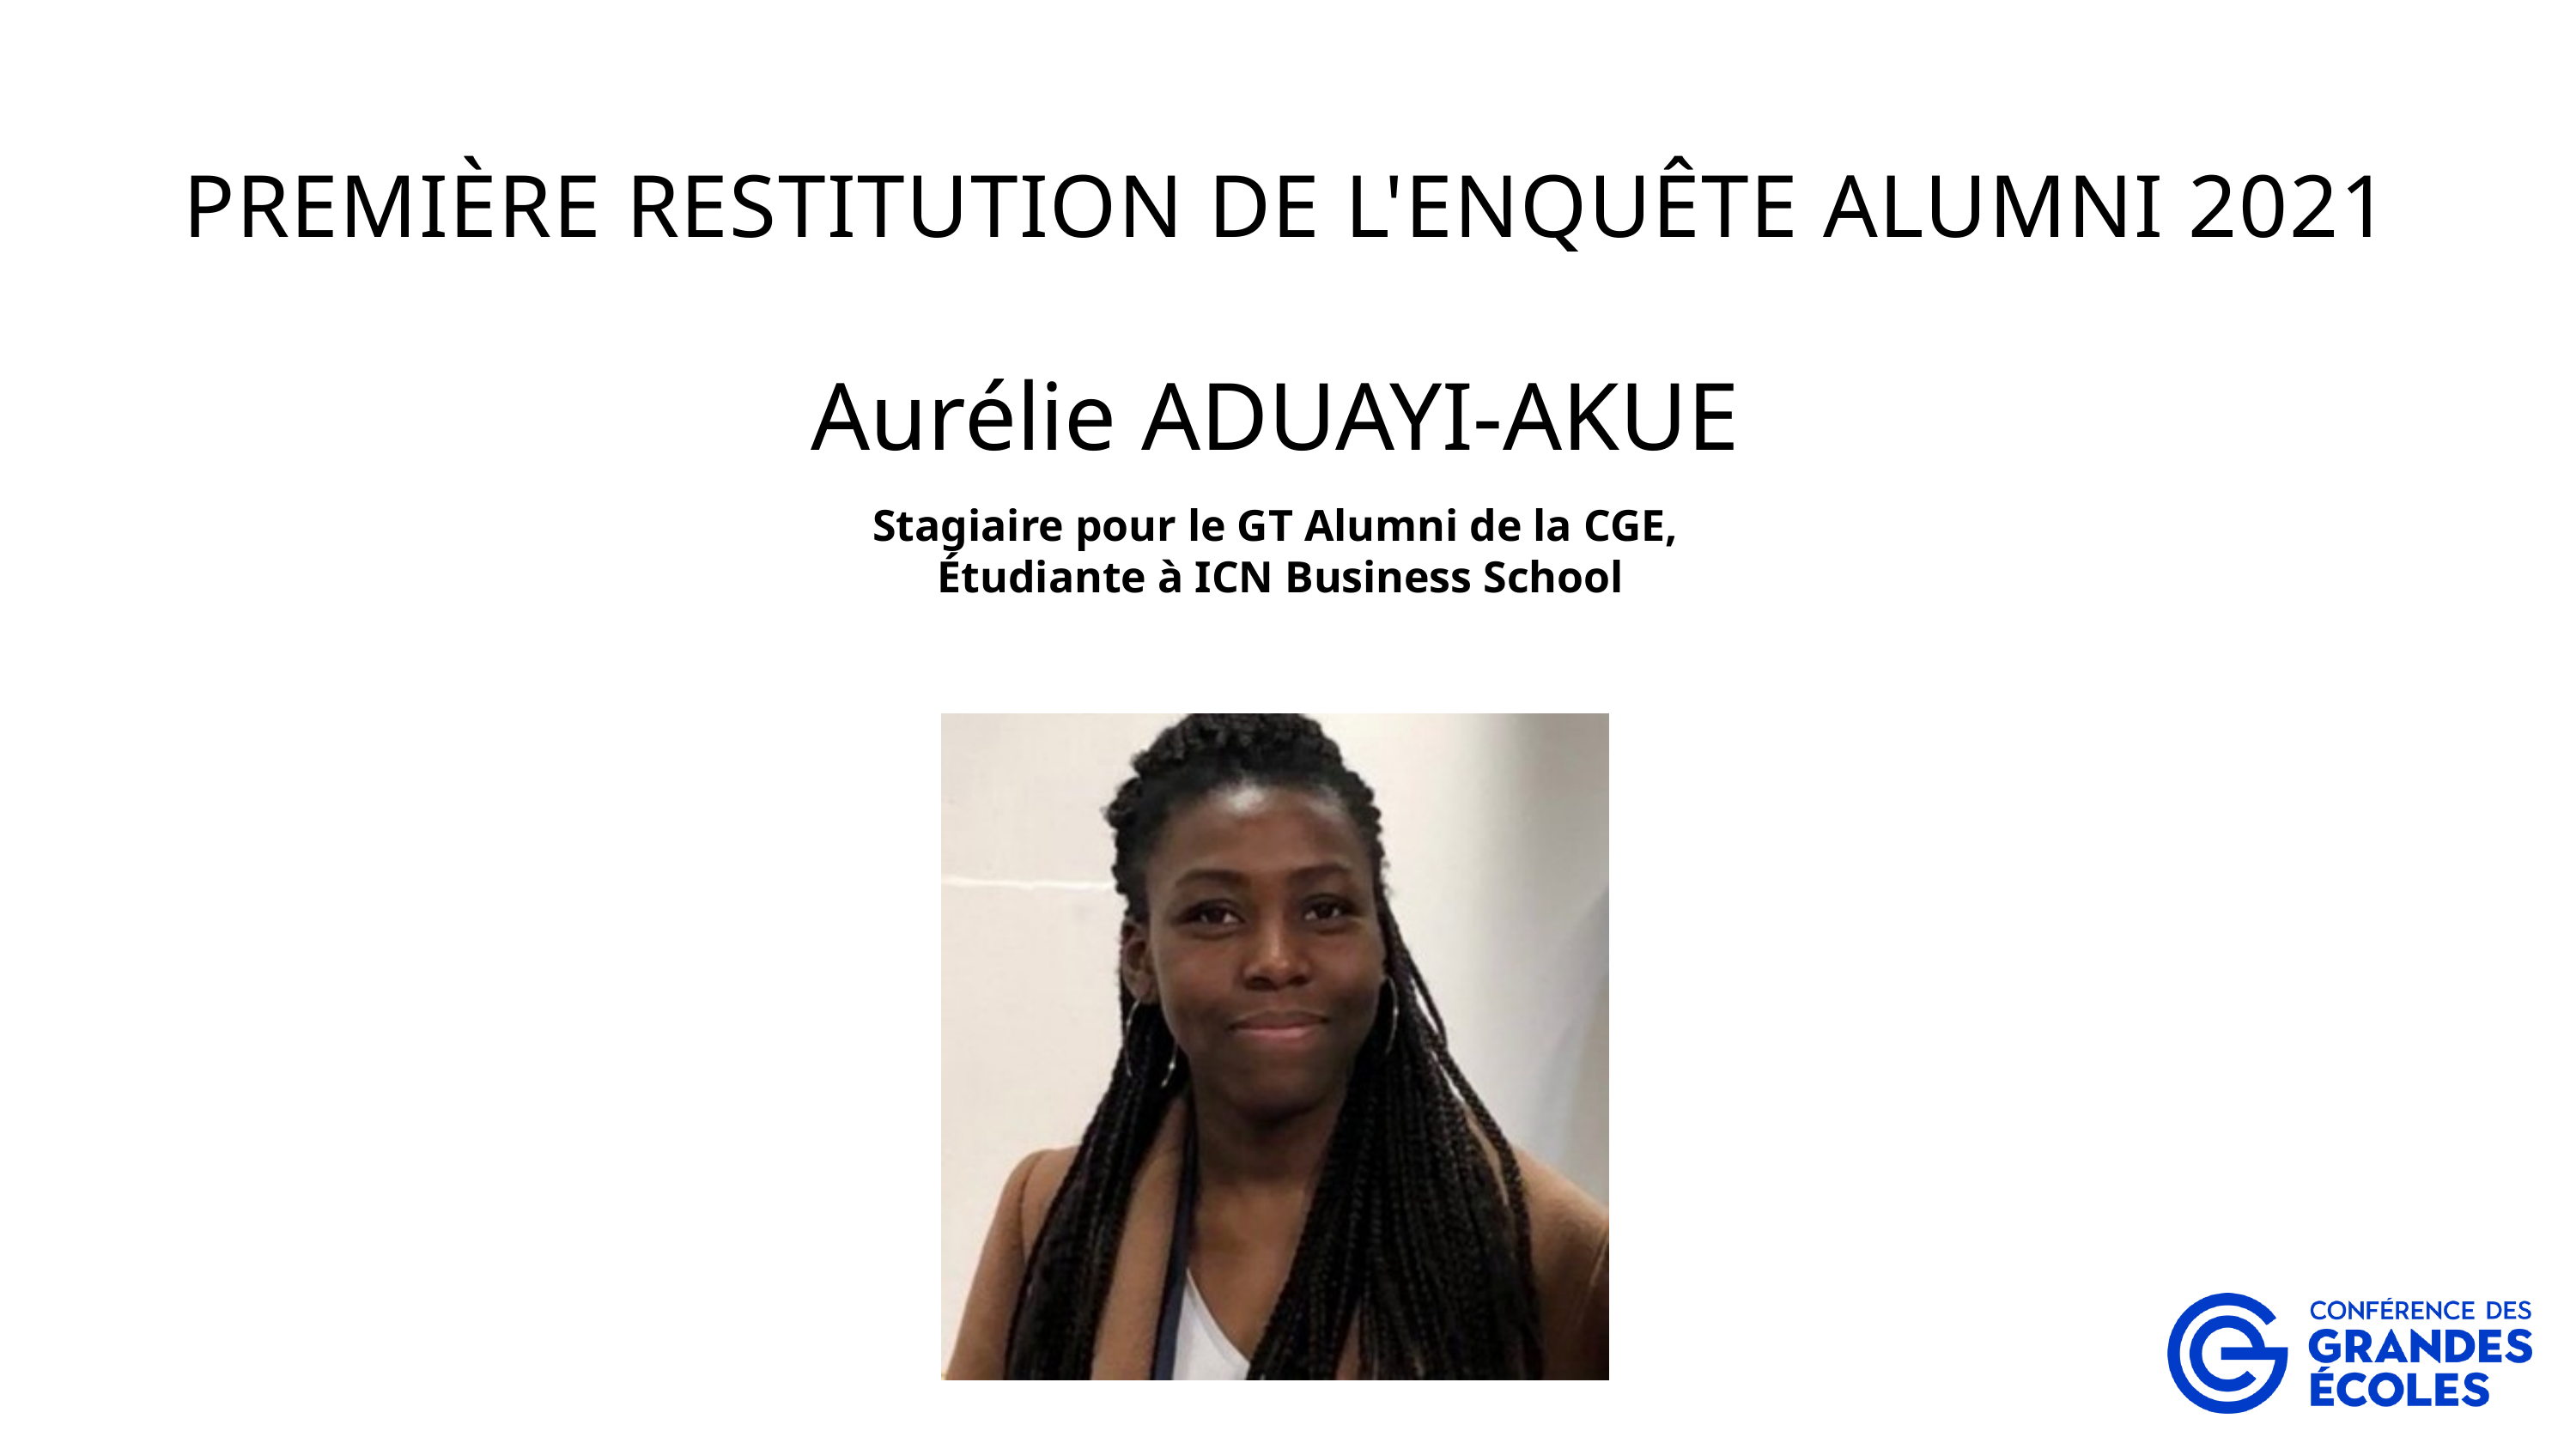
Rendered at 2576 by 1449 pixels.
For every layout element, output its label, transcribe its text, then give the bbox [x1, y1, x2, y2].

text_box Stagiaire pour le GT Alumni de la CGE, Étudiante à ICN Business School [673, 491, 1876, 646]
text_box PREMIÈRE RESTITUTION DE L'ENQUÊTE ALUMNI 2021 [93, 202, 2483, 305]
text_box Aurélie ADUAYI-AKUE [799, 338, 1777, 469]
picture [2167, 1293, 2533, 1414]
picture [941, 713, 1609, 1381]
